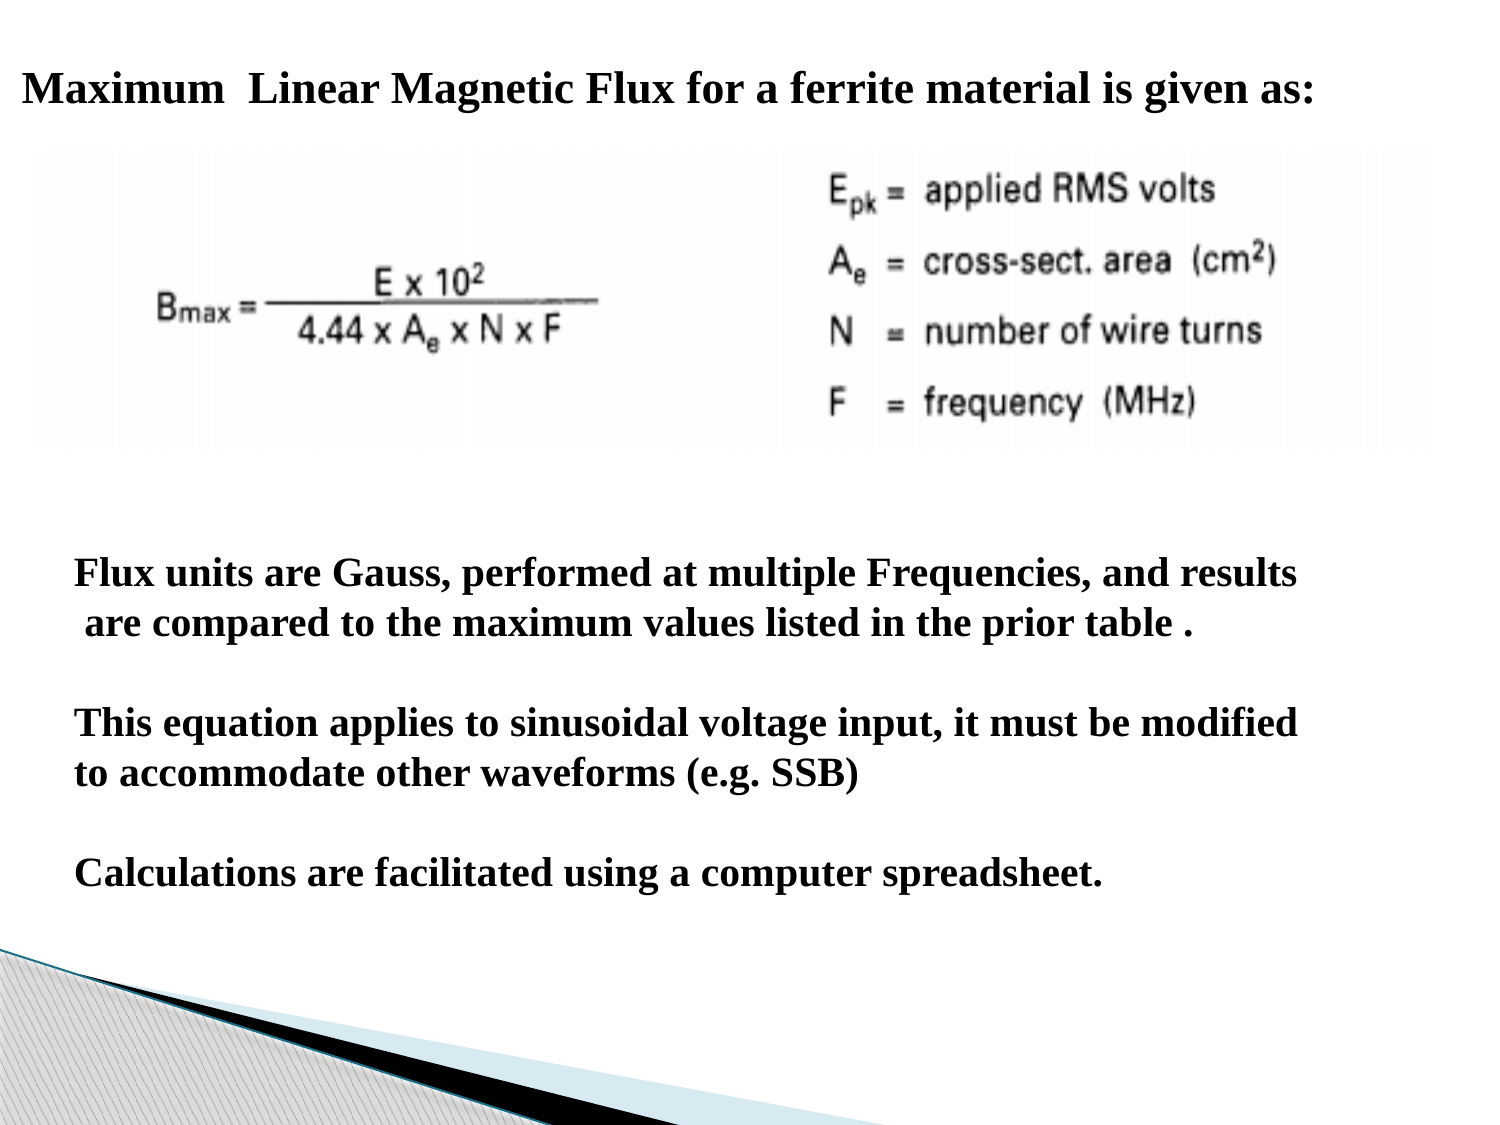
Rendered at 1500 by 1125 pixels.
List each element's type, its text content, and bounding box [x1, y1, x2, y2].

picture [37, 149, 1438, 451]
text_box Flux units are Gauss, performed at multiple Frequencies, and results are compared to the maximum values listed in the prior table . This equation applies to sinusoidal voltage input, it must be modified to accommodate other waveforms (e.g. SSB) Calculations are facilitated using a computer spreadsheet. [59, 537, 1315, 903]
text_box Maximum Linear Magnetic Flux for a ferrite material is given as: [6, 50, 1332, 120]
